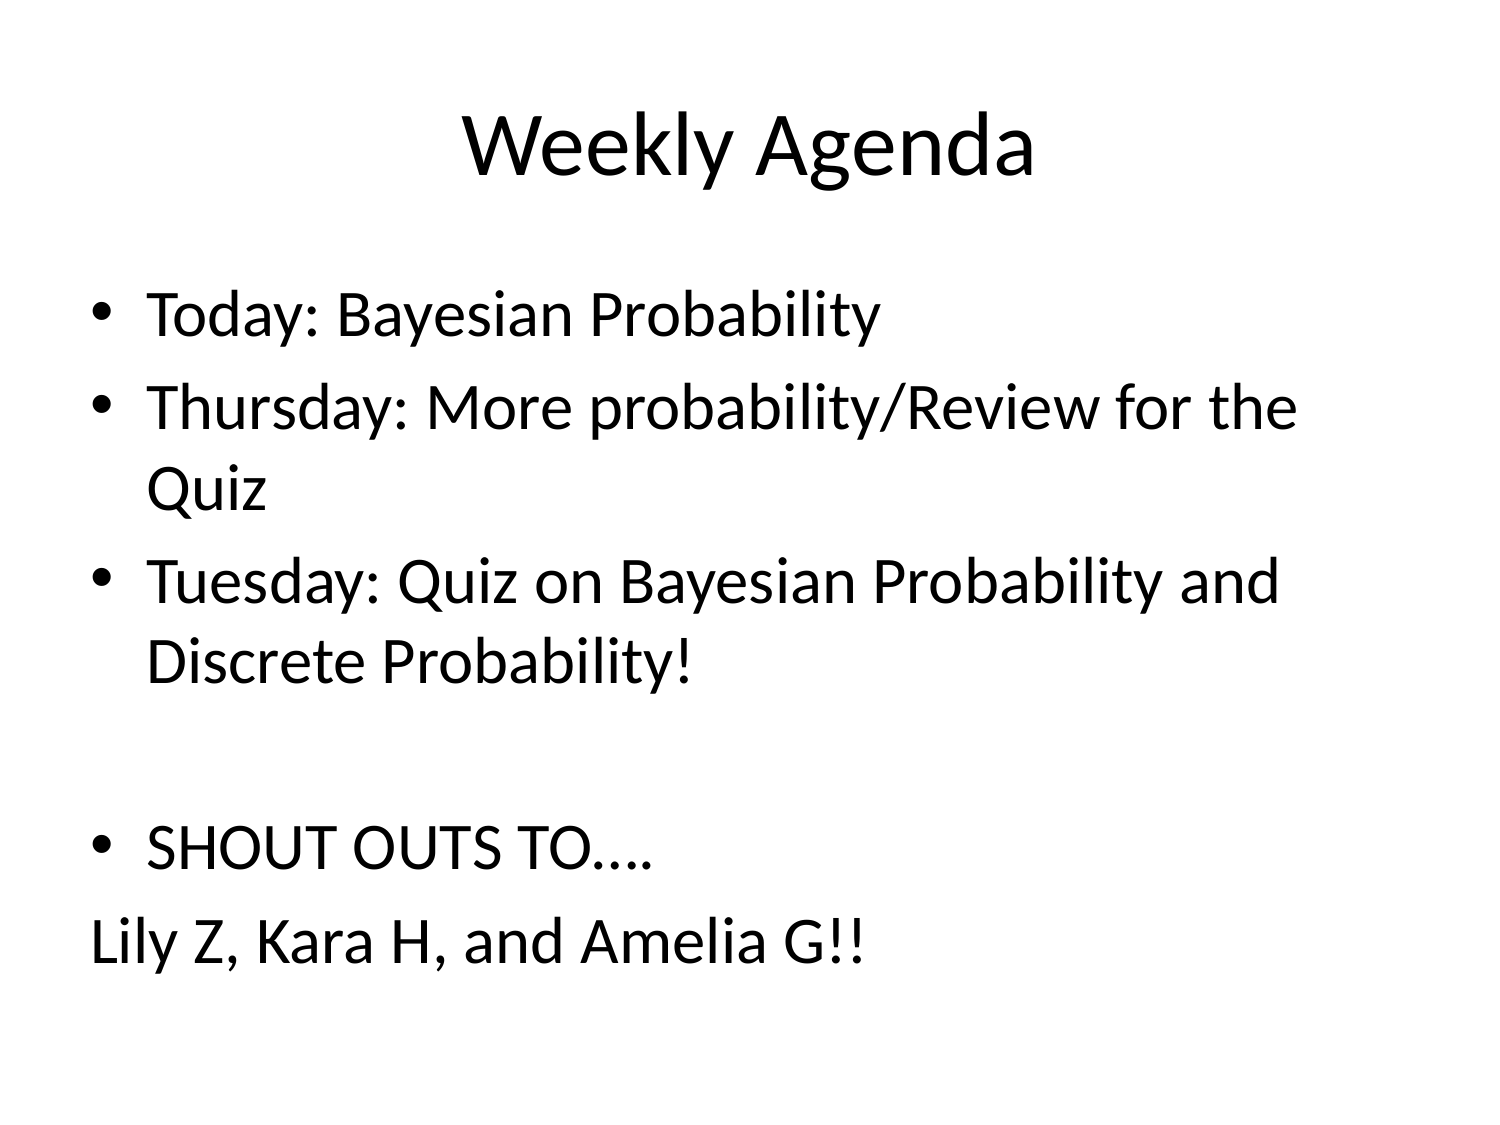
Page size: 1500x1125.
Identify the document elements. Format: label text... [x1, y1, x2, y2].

list Today: Bayesian Probability Thursday: More probability/Review for the Quiz Tuesday: Quiz on Bayesian Probability and Discrete Probability! SHOUT OUTS TO…. Lily Z, Kara H, and Amelia G!! [75, 262, 1425, 1005]
title Weekly Agenda [75, 45, 1425, 233]
